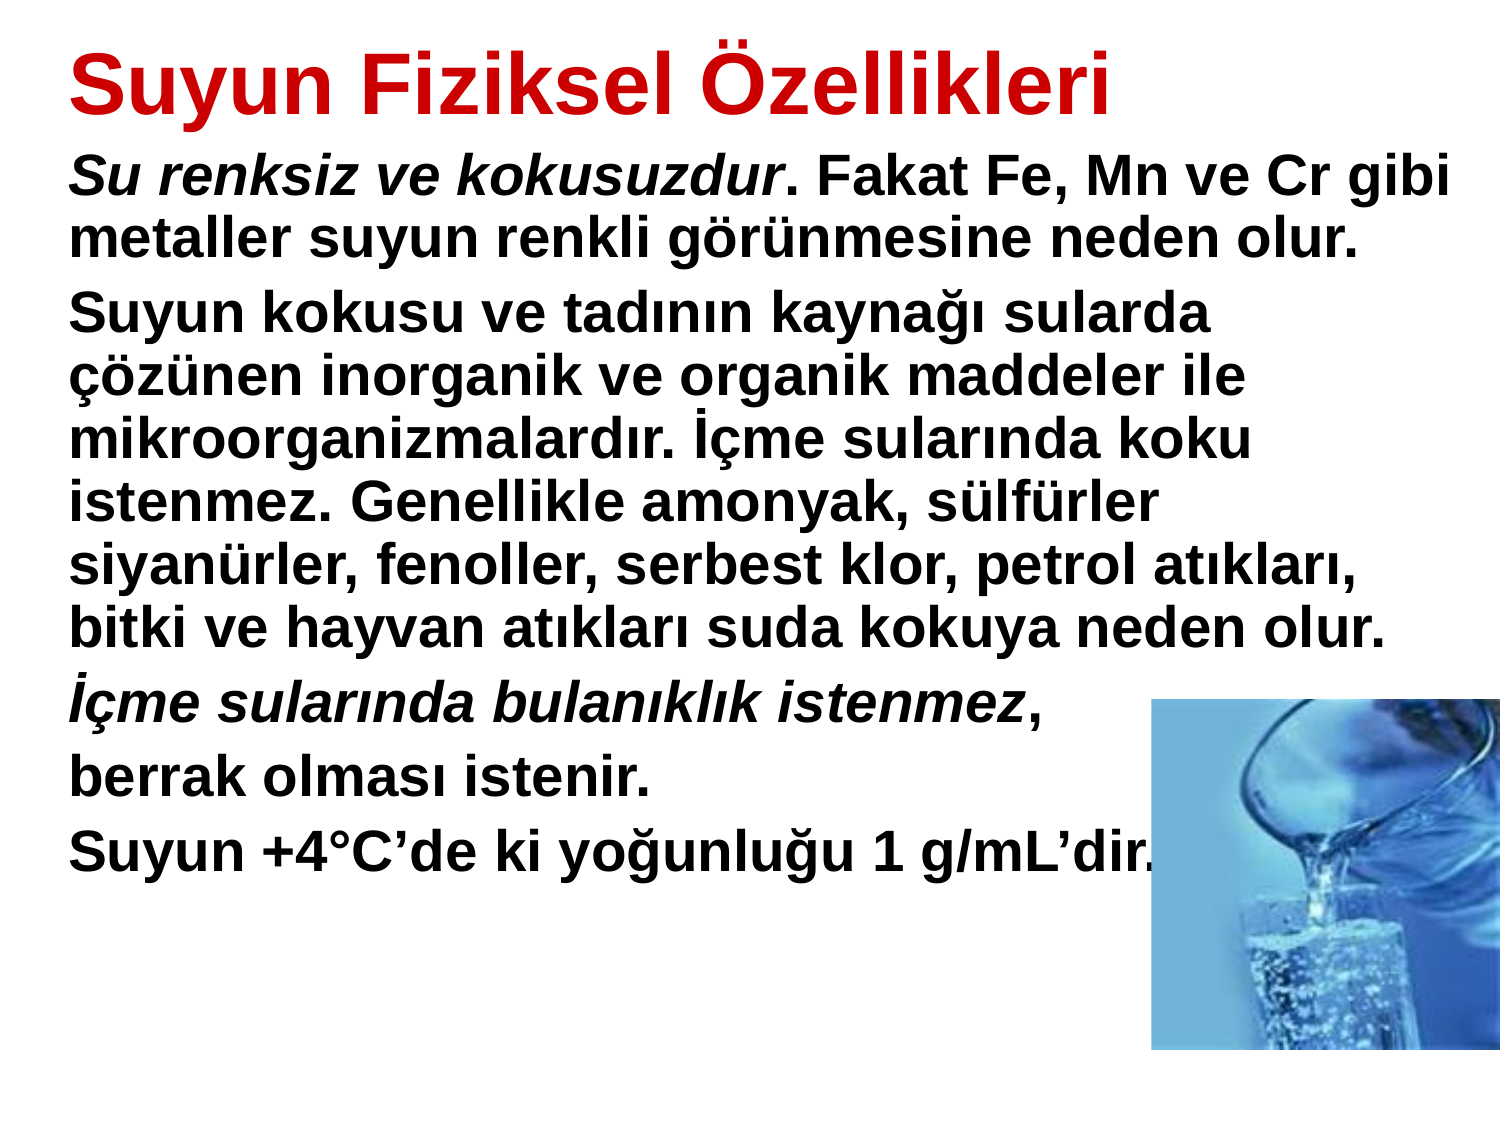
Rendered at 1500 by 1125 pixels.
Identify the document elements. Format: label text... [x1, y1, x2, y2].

list Suyun Fiziksel Özellikleri Su renksiz ve kokusuzdur. Fakat Fe, Mn ve Cr gibi metaller suyun renkli görünmesine neden olur. Suyun kokusu ve tadının kaynağı sularda çözünen inorganik ve organik maddeler ile mikroorganizmalardır. İçme sularında koku istenmez. Genellikle amonyak, sülfürler siyanürler, fenoller, serbest klor, petrol atıkları, bitki ve hayvan atıkları suda kokuya neden olur. İçme sularında bulanıklık istenmez, berrak olması istenir. Suyun +4°C’de ki yoğunluğu 1 g/mL’dir. [52, 30, 1471, 954]
picture [1151, 699, 1500, 1051]
